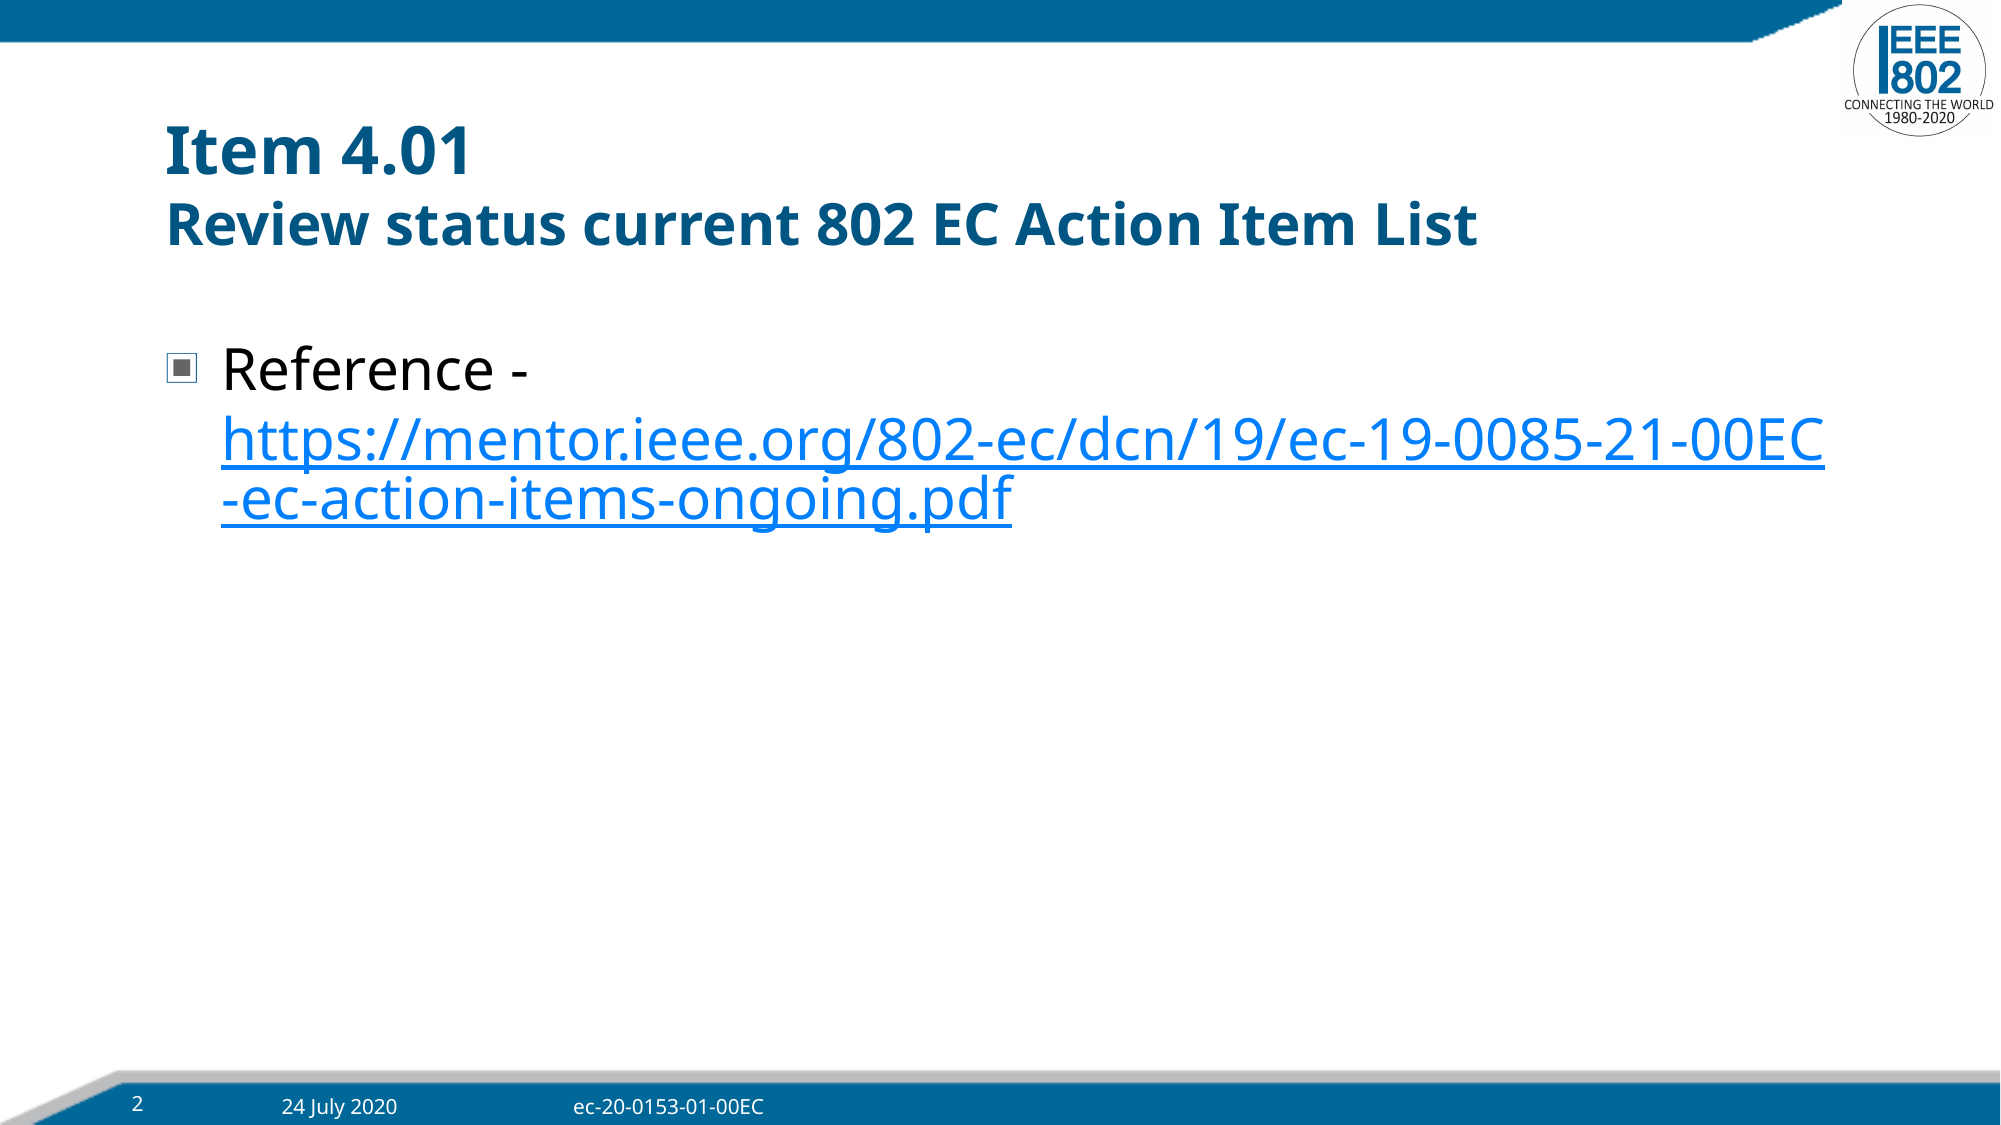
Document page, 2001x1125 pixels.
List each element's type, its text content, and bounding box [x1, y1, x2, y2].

list Reference - https://mentor.ieee.org/802-ec/dcn/19/ec-19-0085-21-00EC-ec-action-items-ongoing.pdf [150, 324, 1850, 1000]
title Item 4.01 Review status current 802 EC Action Item List [150, 99, 1850, 288]
picture [0, 0, 2001, 1125]
slide_number 2 [116, 1086, 267, 1122]
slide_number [266, 1088, 485, 1124]
